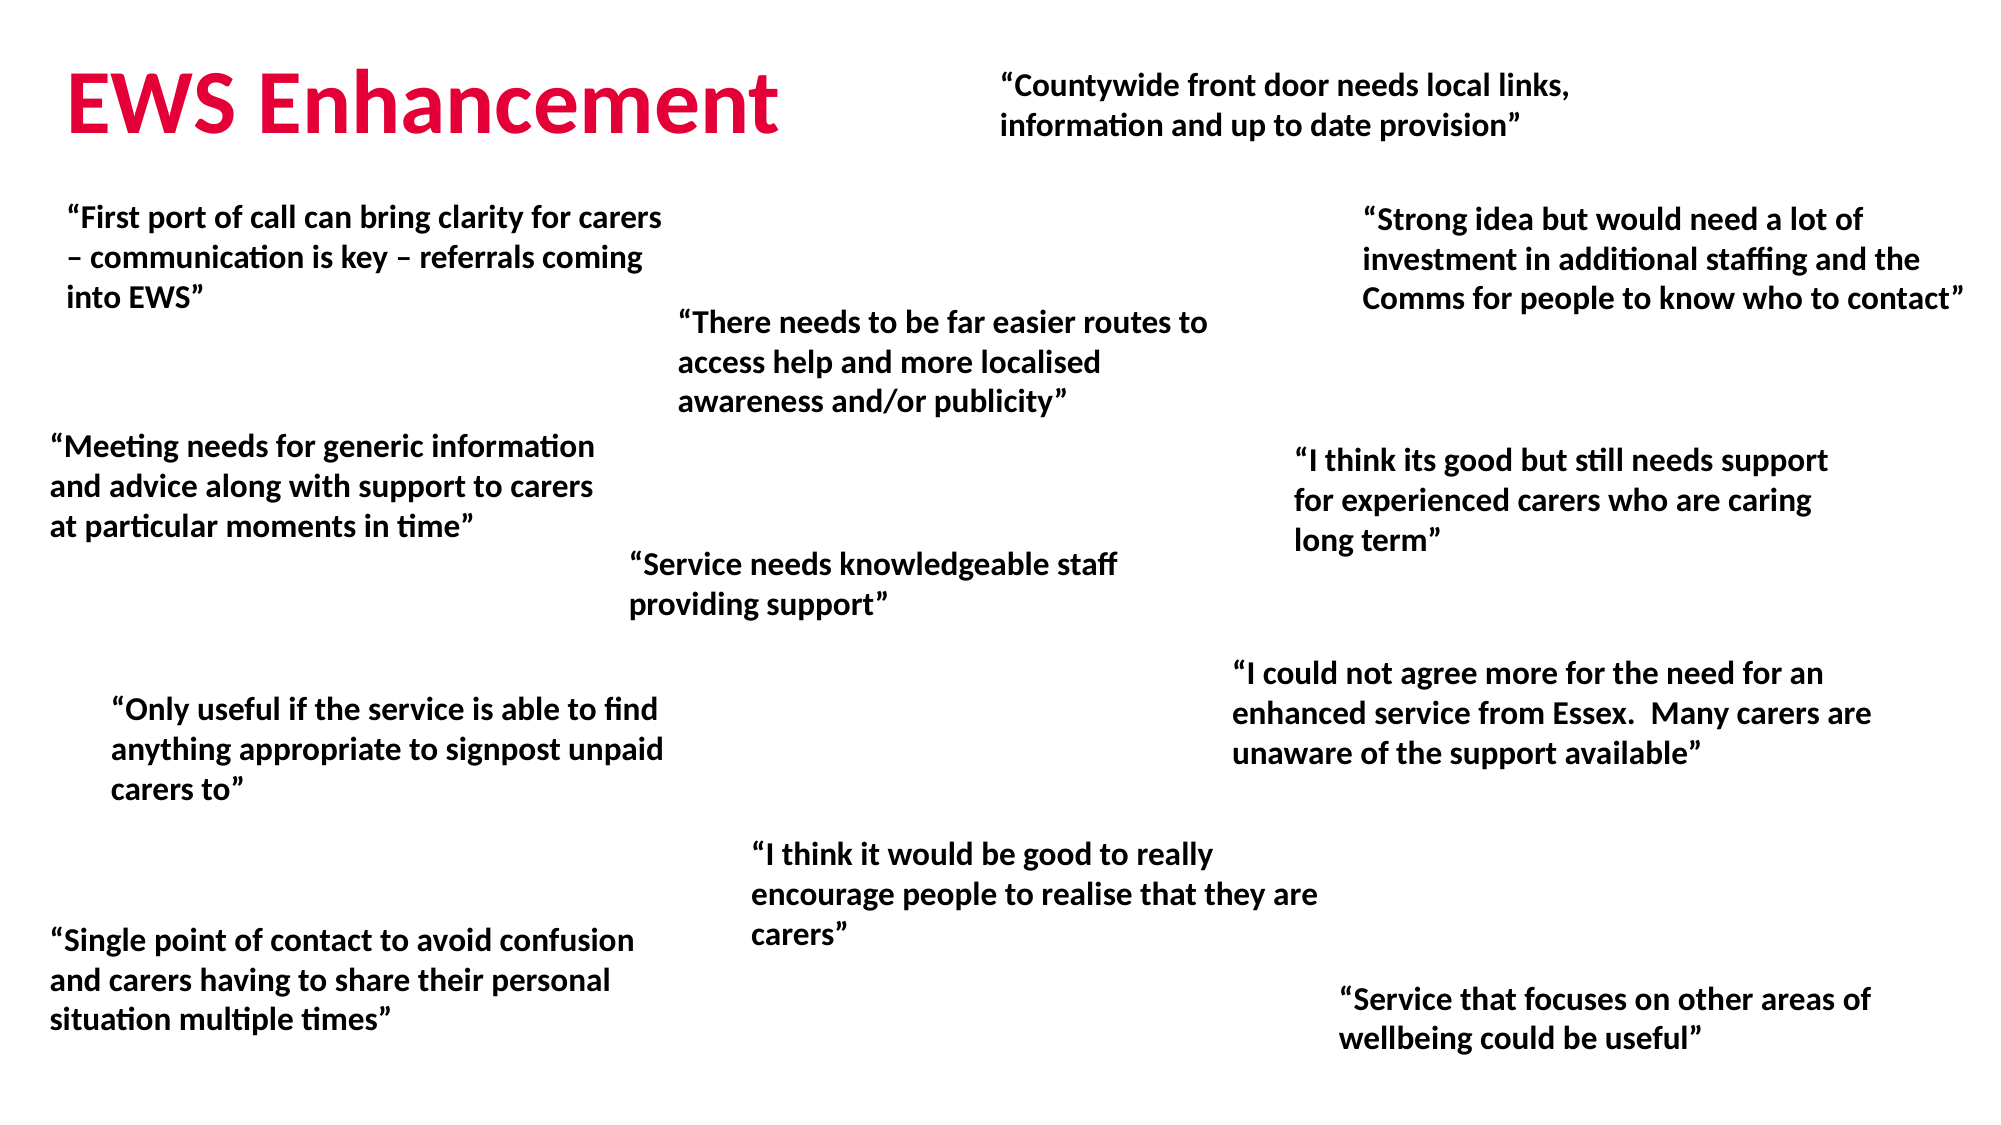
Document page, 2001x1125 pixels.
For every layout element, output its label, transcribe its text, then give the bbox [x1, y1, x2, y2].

text_box “I think its good but still needs support for experienced carers who are caring long term” [1294, 438, 1861, 563]
text_box “Meeting needs for generic information and advice along with support to carers at particular moments in time” [49, 424, 617, 548]
text_box “Service needs knowledgeable staff providing support” [628, 542, 1196, 667]
text_box “Single point of contact to avoid confusion and carers having to share their personal situation multiple times” [49, 917, 662, 1088]
text_box “Countywide front door needs local links, information and up to date provision” [999, 63, 1589, 168]
text_box “Strong idea but would need a lot of investment in additional staffing and the Comms for people to know who to contact” [1362, 196, 1975, 367]
text_box “First port of call can bring clarity for carers – communication is key – referrals coming into EWS” [66, 195, 678, 365]
text_box “I think it would be good to really encourage people to realise that they are carers” [751, 831, 1363, 1002]
title EWS Enhancement [66, 42, 1395, 146]
text_box “Only useful if the service is able to find anything appropriate to signpost unpaid carers to” [110, 687, 678, 812]
text_box “There needs to be far easier routes to access help and more localised awareness and/or publicity” [677, 299, 1245, 424]
text_box “I could not agree more for the need for an enhanced service from Essex. Many carers are unaware of the support available” [1232, 651, 1924, 821]
text_box “Service that focuses on other areas of wellbeing could be useful” [1338, 976, 1890, 1083]
